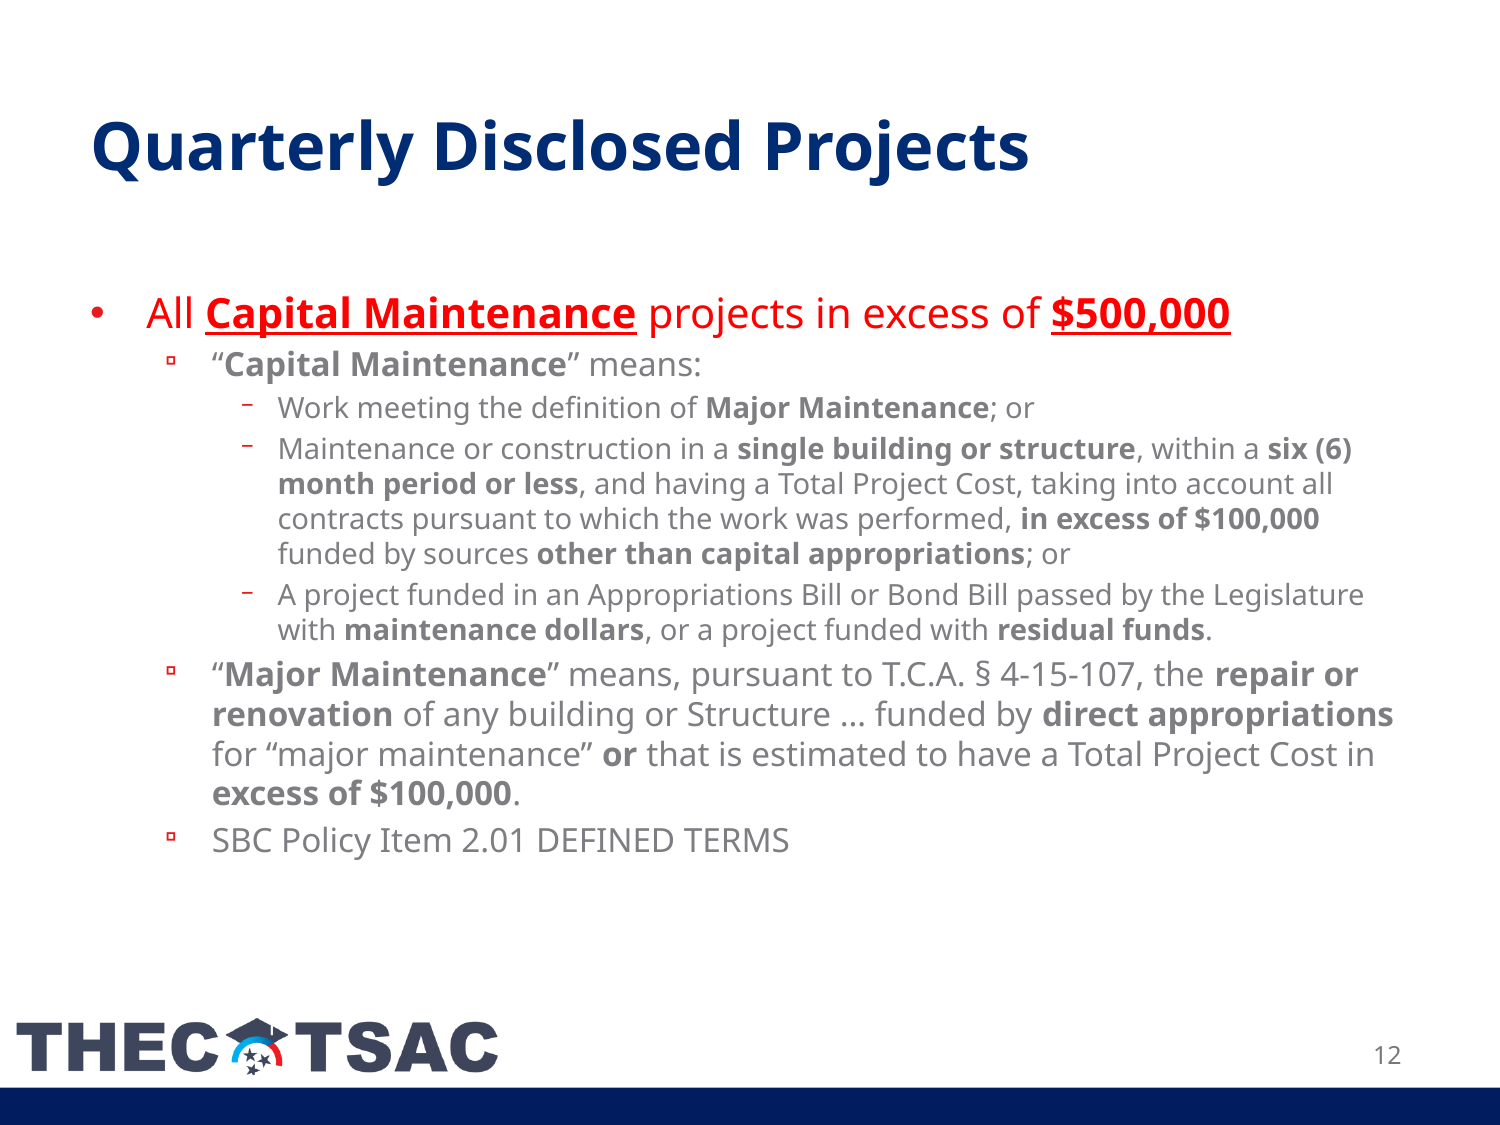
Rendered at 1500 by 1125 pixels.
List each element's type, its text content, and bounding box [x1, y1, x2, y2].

list All Capital Maintenance projects in excess of $500,000 “Capital Maintenance” means: Work meeting the definition of Major Maintenance; or Maintenance or construction in a single building or structure, within a six (6) month period or less, and having a Total Project Cost, taking into account all contracts pursuant to which the work was performed, in excess of $100,000 funded by sources other than capital appropriations; or A project funded in an Appropriations Bill or Bond Bill passed by the Legislature with maintenance dollars, or a project funded with residual funds. “Major Maintenance” means, pursuant to T.C.A. § 4-15-107, the repair or renovation of any building or Structure … funded by direct appropriations for “major maintenance” or that is estimated to have a Total Project Cost in excess of $100,000. SBC Policy Item 2.01 DEFINED TERMS [75, 279, 1425, 1013]
title Quarterly Disclosed Projects [75, 50, 1425, 238]
picture [12, 1018, 500, 1075]
